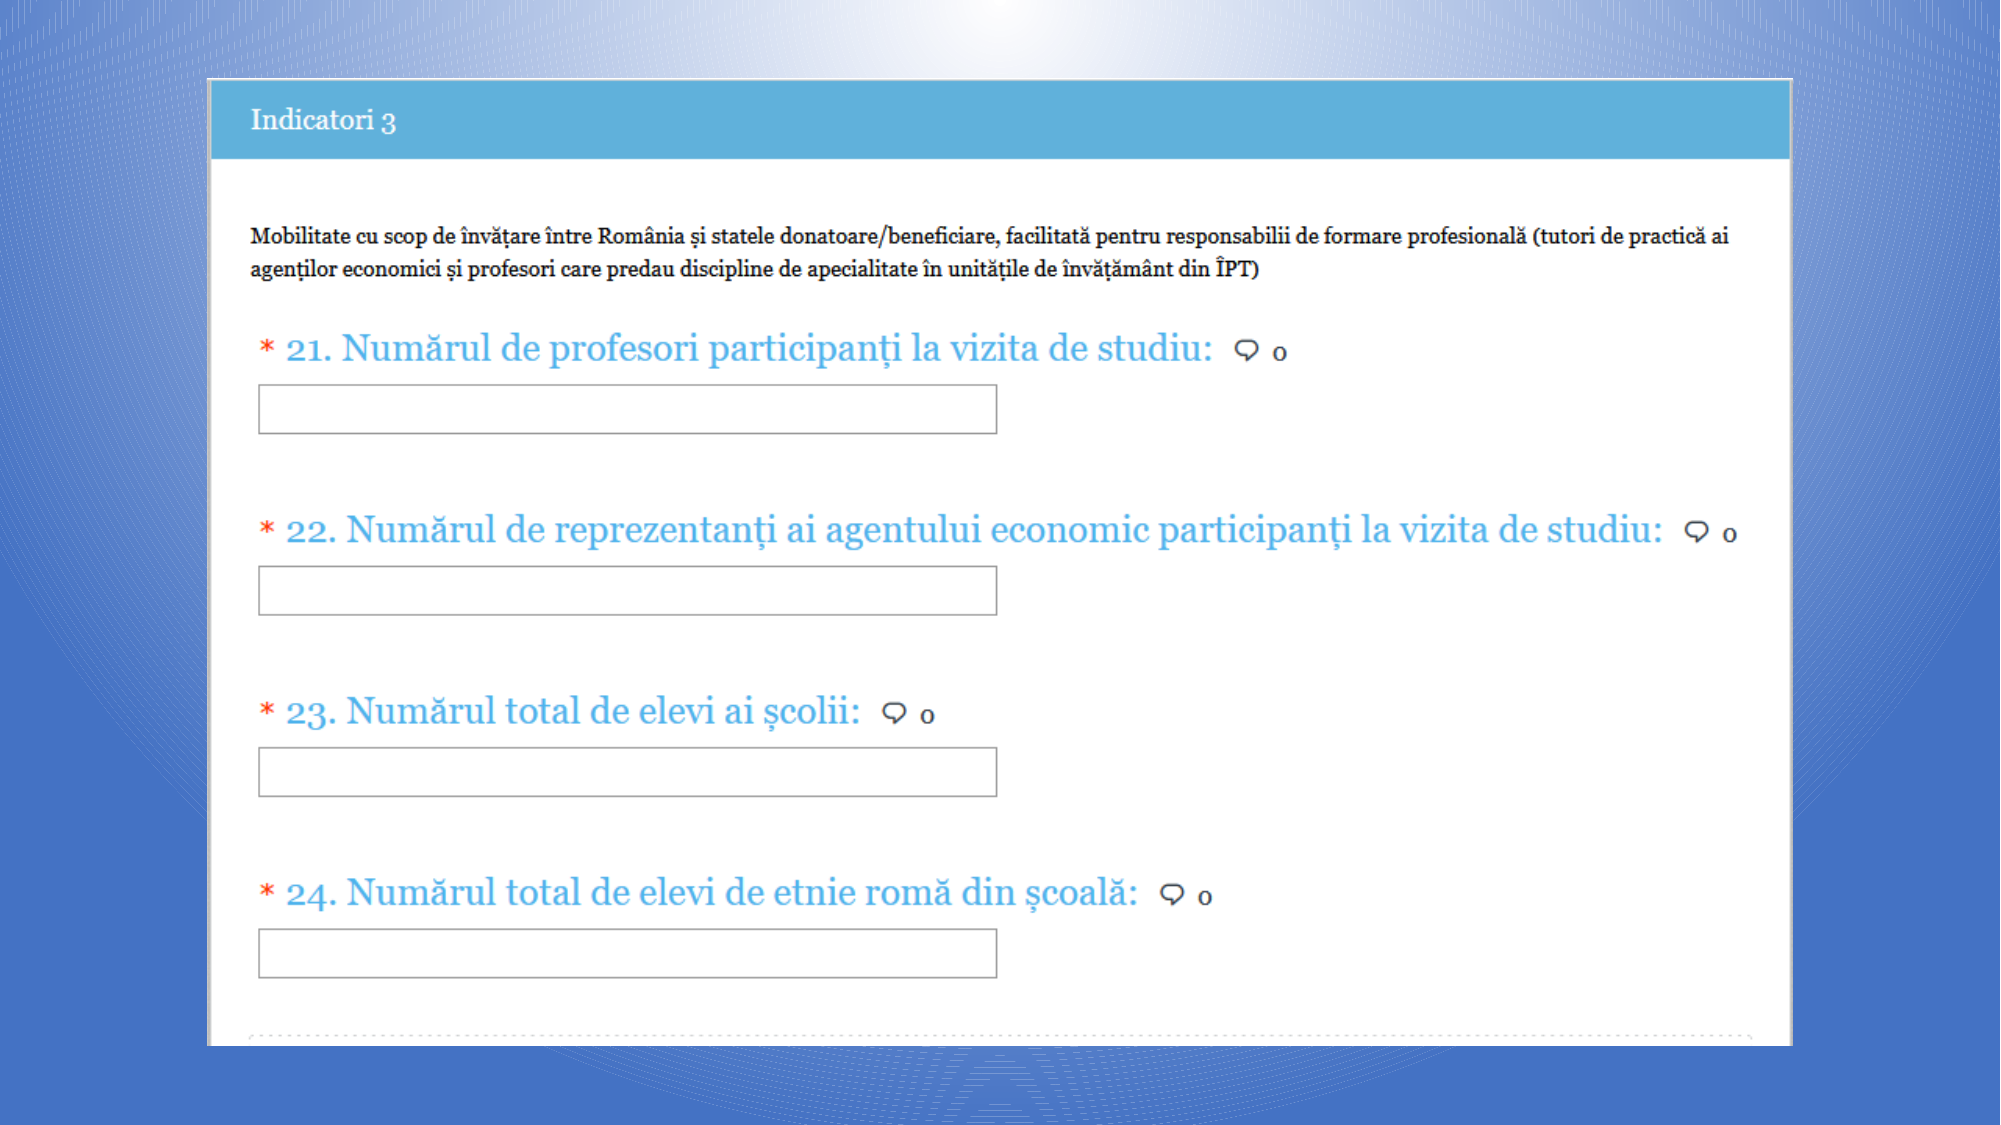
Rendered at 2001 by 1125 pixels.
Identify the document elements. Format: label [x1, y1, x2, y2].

picture [207, 78, 1793, 1047]
